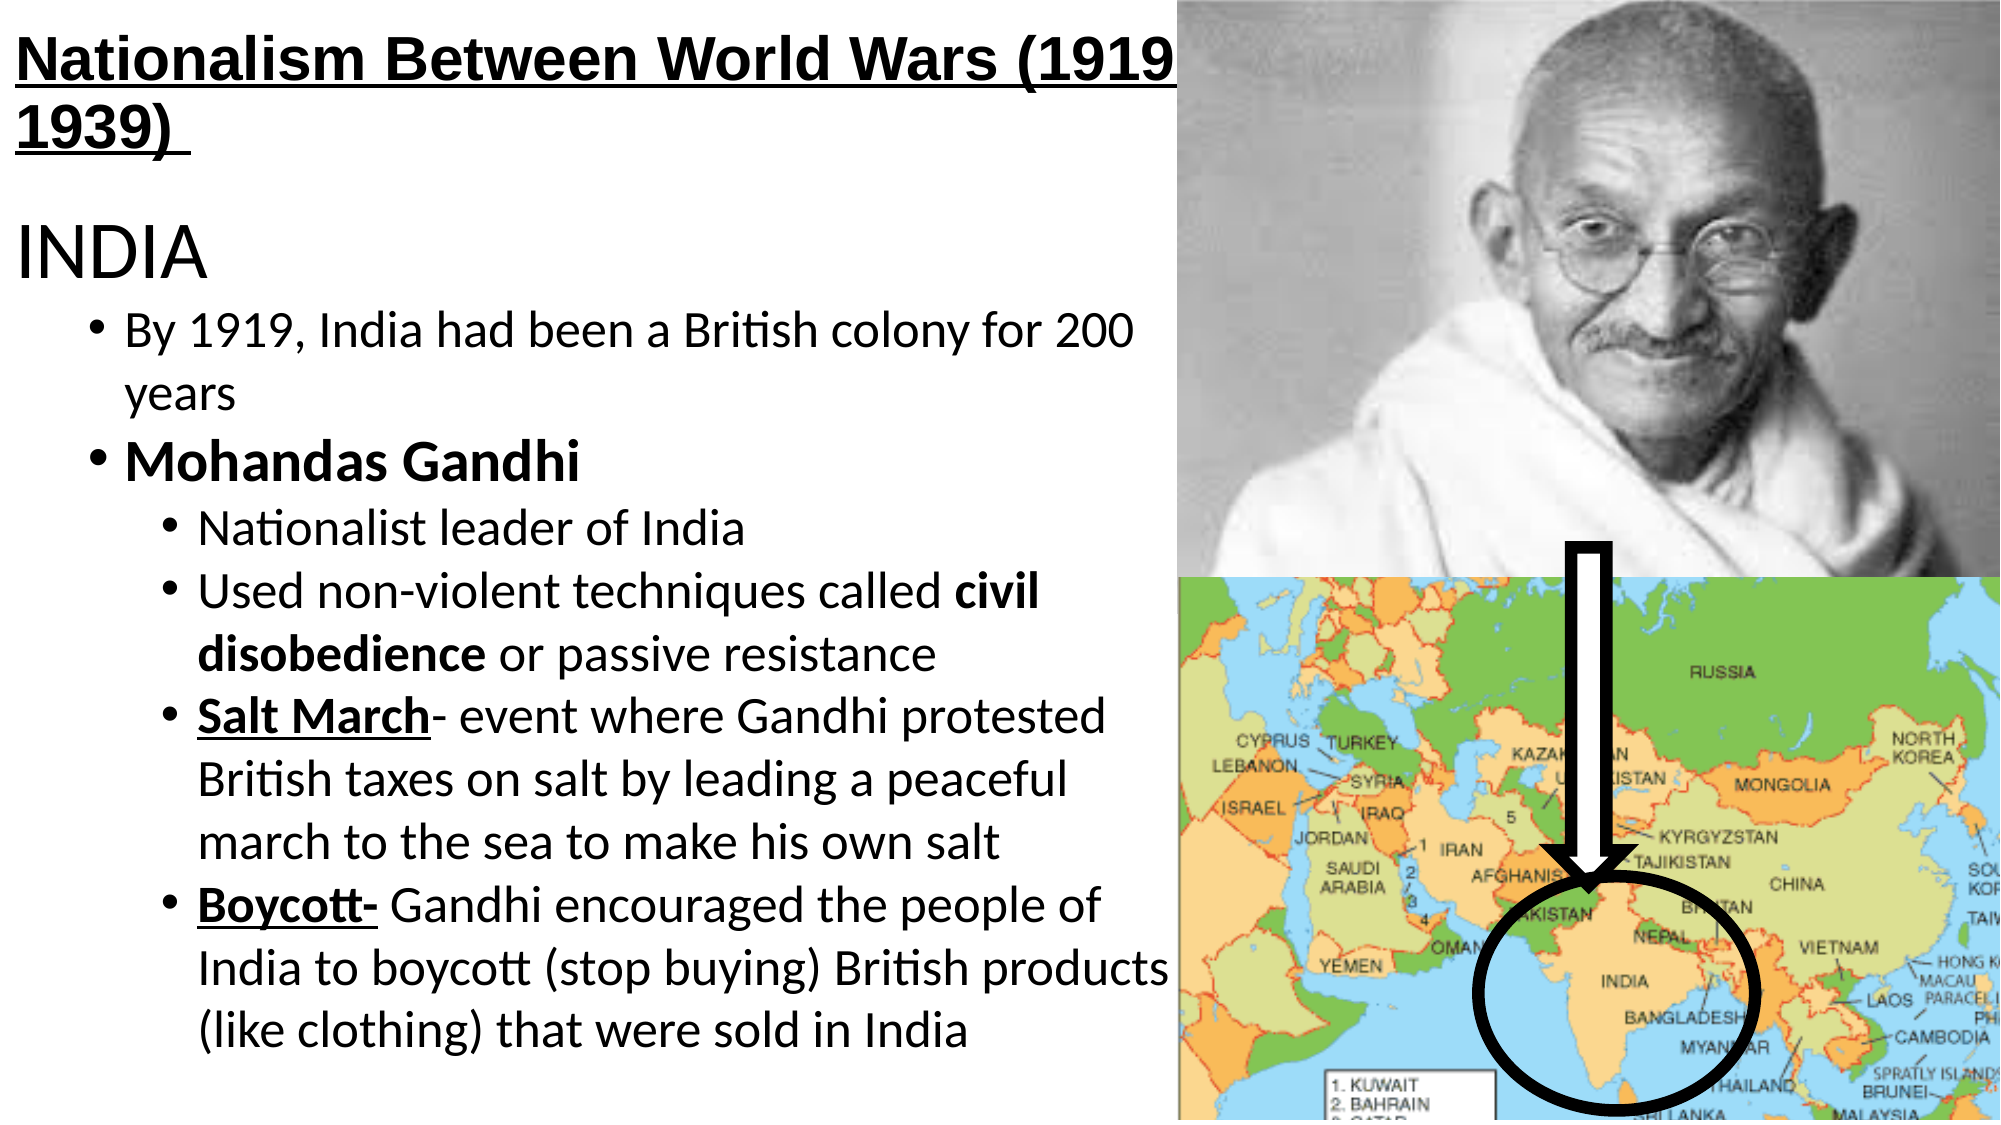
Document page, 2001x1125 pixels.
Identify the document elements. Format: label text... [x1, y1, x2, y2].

picture [1177, 0, 2000, 1120]
list INDIA By 1919, India had been a British colony for 200 years Mohandas Gandhi Nationalist leader of India Used non-violent techniques called civil disobedience or passive resistance Salt March- event where Gandhi protested British taxes on salt by leading a peaceful march to the sea to make his own salt Boycott- Gandhi encouraged the people of India to boycott (stop buying) British products (like clothing) that were sold in India [0, 188, 1197, 1125]
title Nationalism Between World Wars (1919-1939) [0, 18, 1177, 171]
